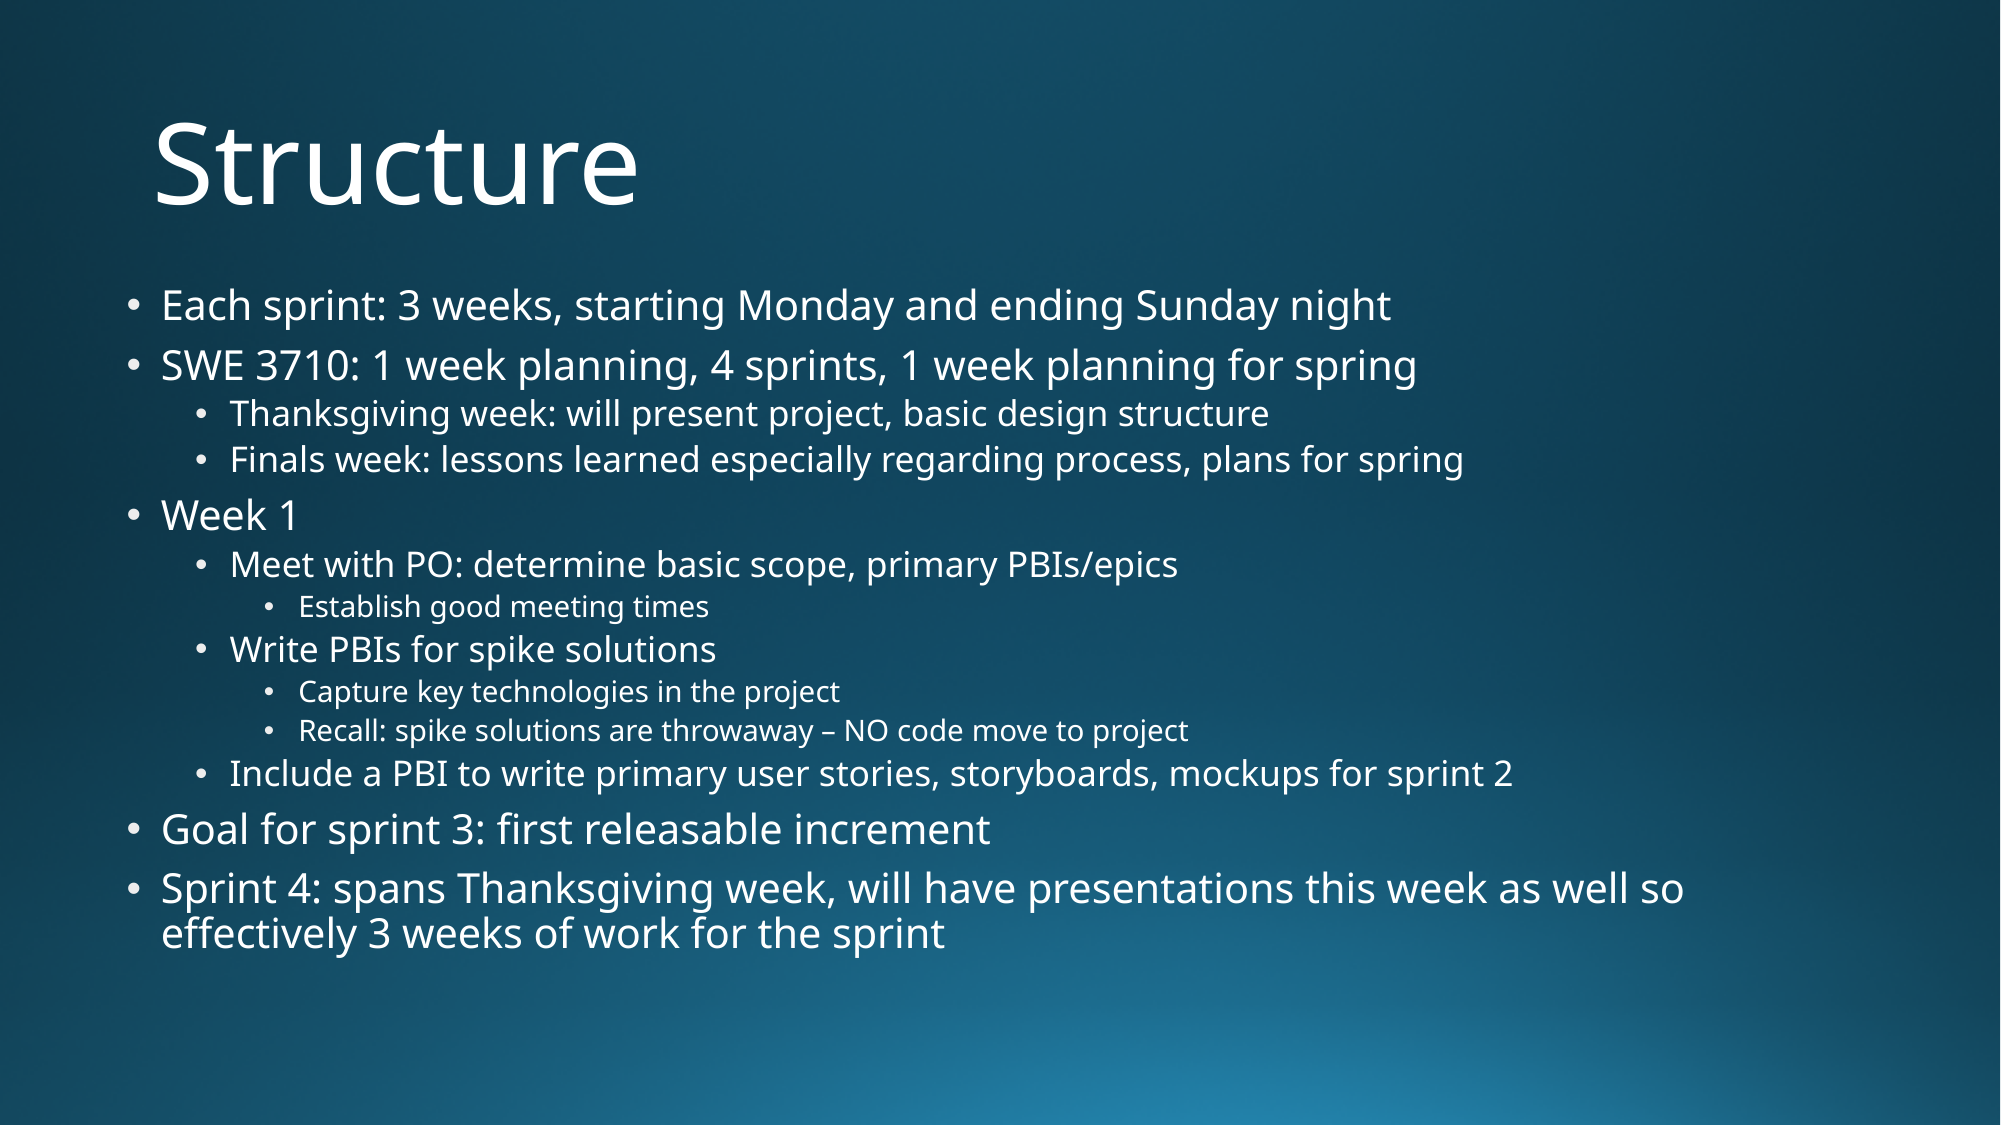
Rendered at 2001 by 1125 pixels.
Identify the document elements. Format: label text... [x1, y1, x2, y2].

picture [0, 0, 2001, 1125]
title Structure [137, 59, 1863, 278]
list Each sprint: 3 weeks, starting Monday and ending Sunday night SWE 3710: 1 week planning, 4 sprints, 1 week planning for spring Thanksgiving week: will present project, basic design structure Finals week: lessons learned especially regarding process, plans for spring Week 1 Meet with PO: determine basic scope, primary PBIs/epics Establish good meeting times Write PBIs for spike solutions Capture key technologies in the project Recall: spike solutions are throwaway – NO code move to project Include a PBI to write primary user stories, storyboards, mockups for sprint 2 Goal for sprint 3: first releasable increment Sprint 4: spans Thanksgiving week, will have presentations this week as well so effectively 3 weeks of work for the sprint [111, 277, 1829, 974]
